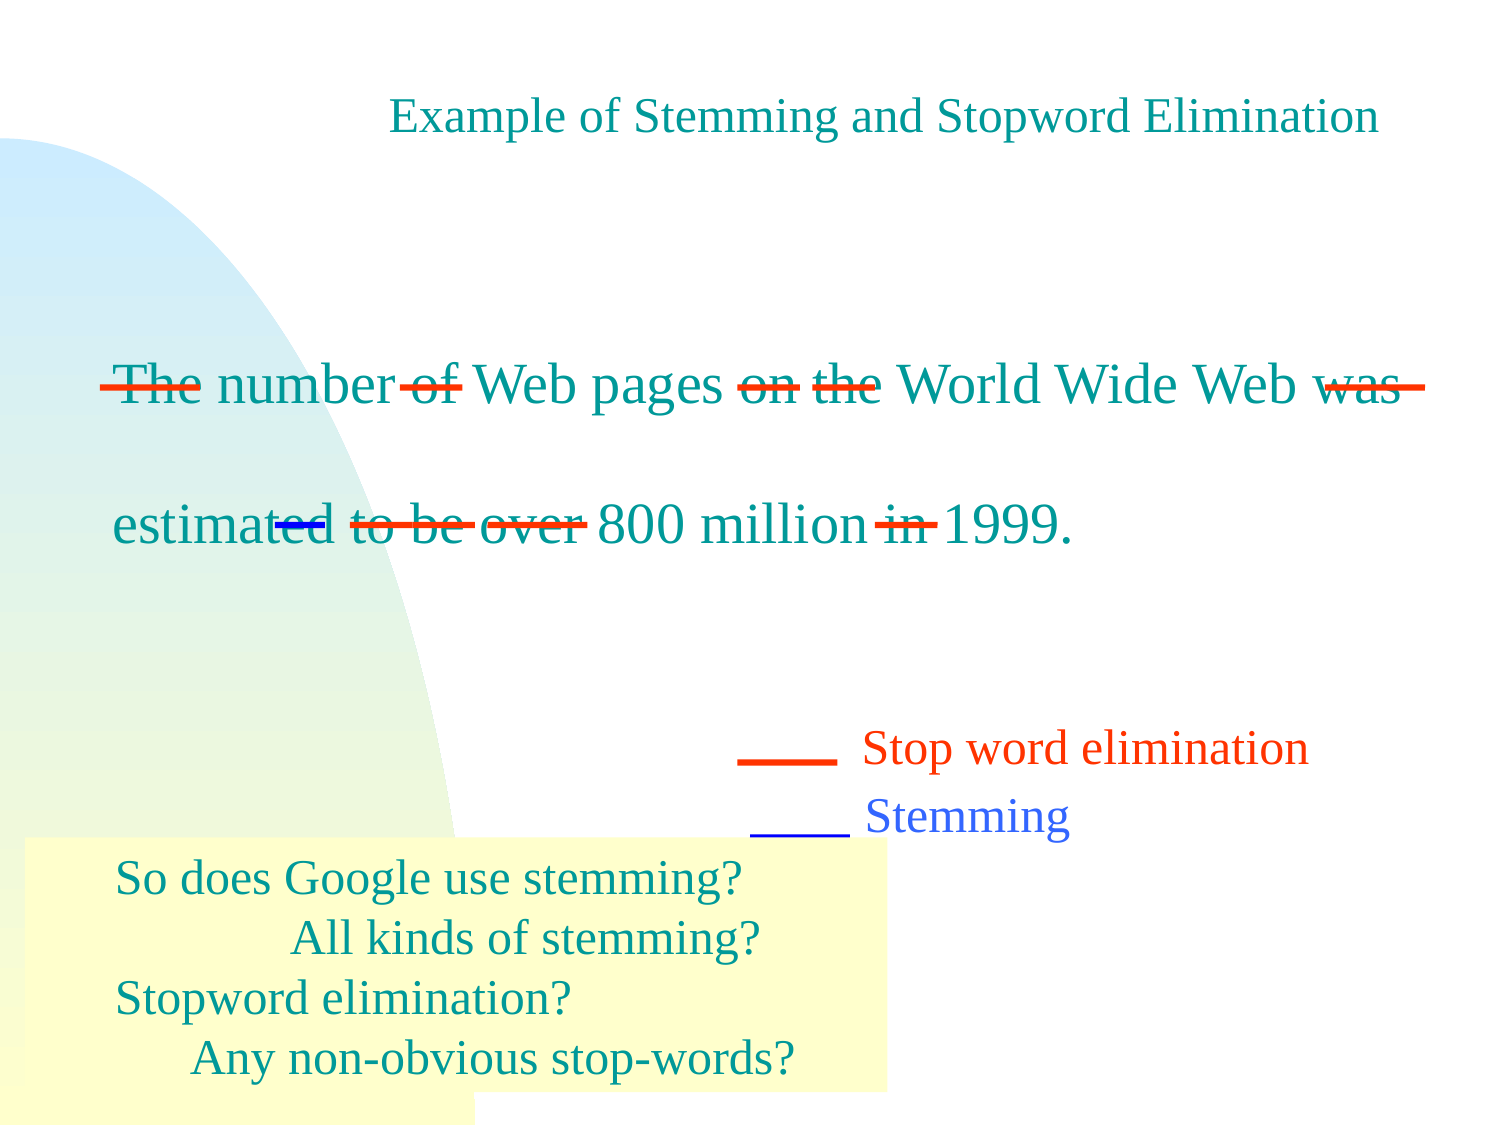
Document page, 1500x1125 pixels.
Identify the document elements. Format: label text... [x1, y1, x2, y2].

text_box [274, 524, 1086, 851]
text_box Example of Stemming and Stopword Elimination [373, 74, 1396, 150]
text_box The number of Web pages on the World Wide Web was estimated to be over 800 million in 1999. [97, 337, 1433, 563]
text_box So does Google use stemming? All kinds of stemming? Stopword elimination? Any non-obvious stop-words? [24, 837, 888, 1093]
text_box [99, 387, 1426, 782]
